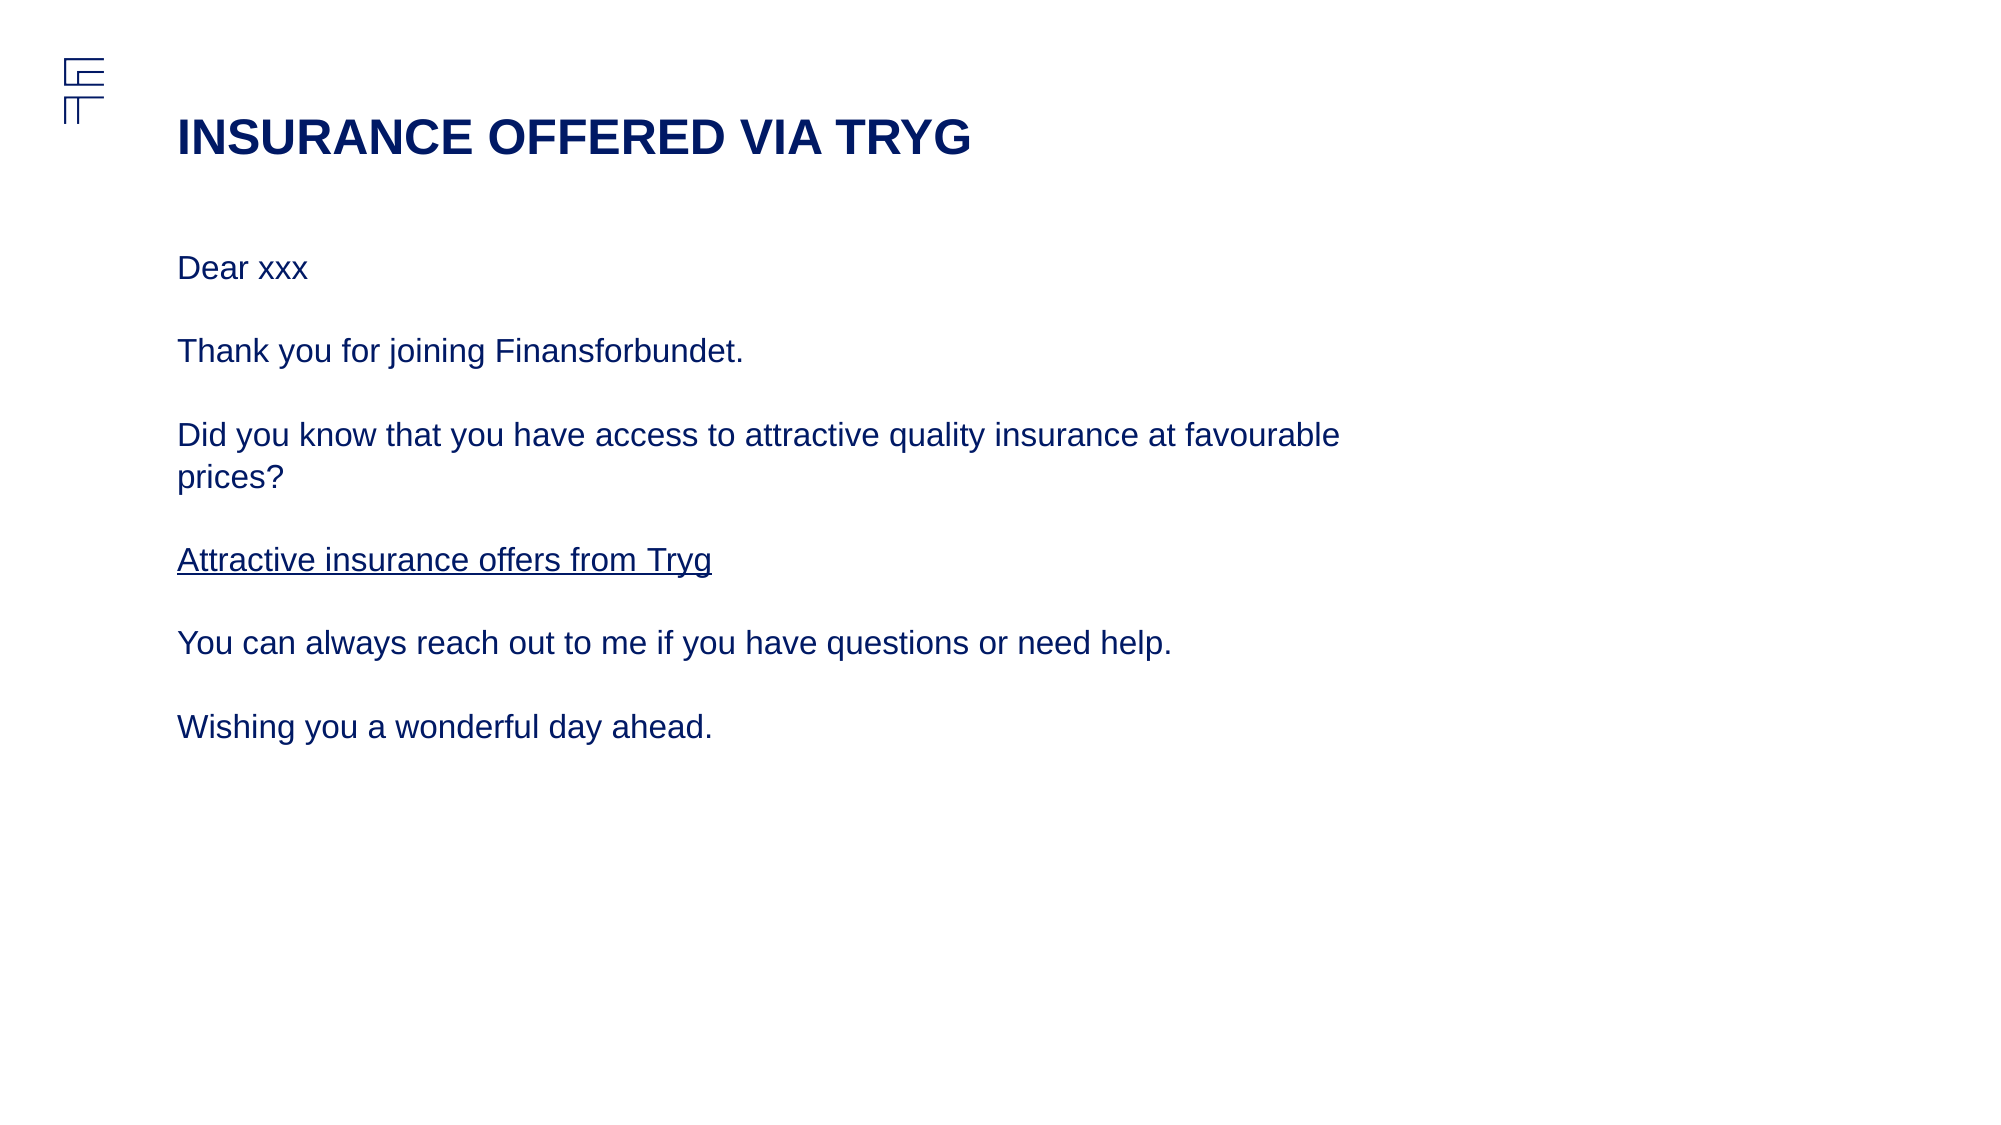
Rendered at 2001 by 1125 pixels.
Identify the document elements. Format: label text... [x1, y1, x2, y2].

title INSURANCE OFFERED VIA TRYG [177, 89, 1389, 184]
list Dear xxx Thank you for joining Finansforbundet. Did you know that you have access to attractive quality insurance at favourable prices? Attractive insurance offers from Tryg You can always reach out to me if you have questions or need help. Wishing you a wonderful day ahead. [177, 244, 1389, 939]
picture [64, 58, 104, 124]
